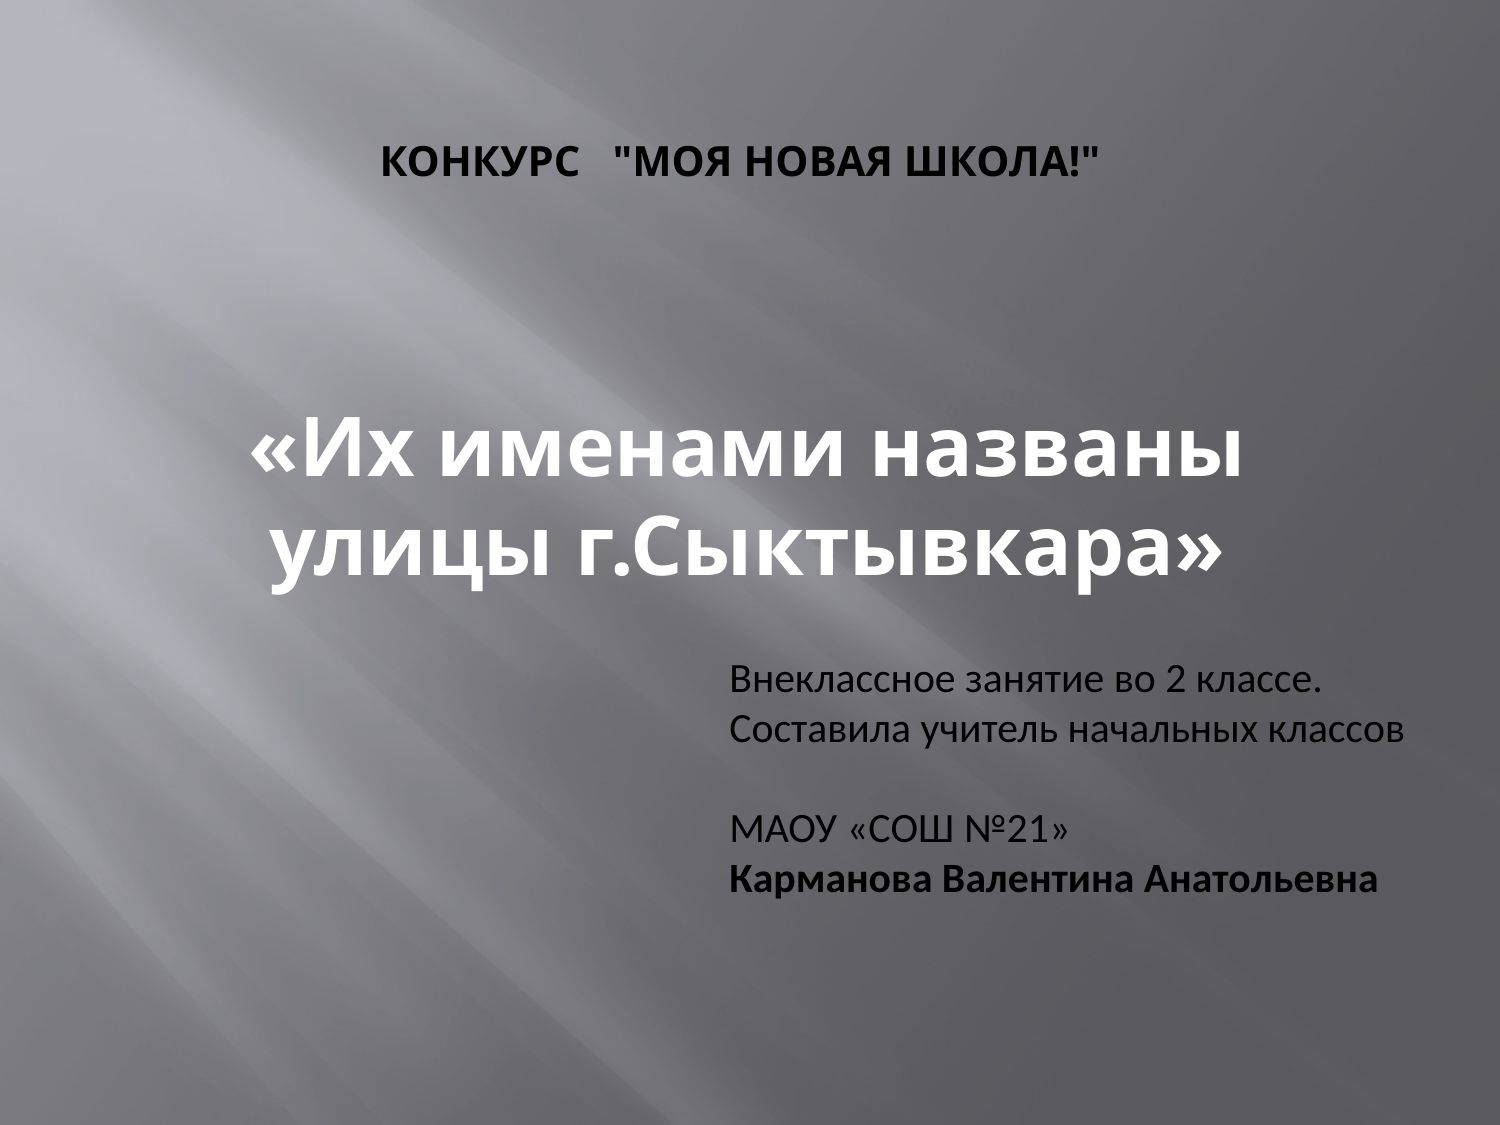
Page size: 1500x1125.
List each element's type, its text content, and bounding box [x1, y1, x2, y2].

title Конкурс "Моя новая школа!" [70, 93, 1421, 186]
text_box Внеклассное занятие во 2 классе. Составила учитель начальных классов МАОУ «СОШ №21» Карманова Валентина Анатольевна [714, 583, 1442, 909]
subtitle «Их именами названы улицы г.Сыктывкара» [222, 386, 1273, 675]
